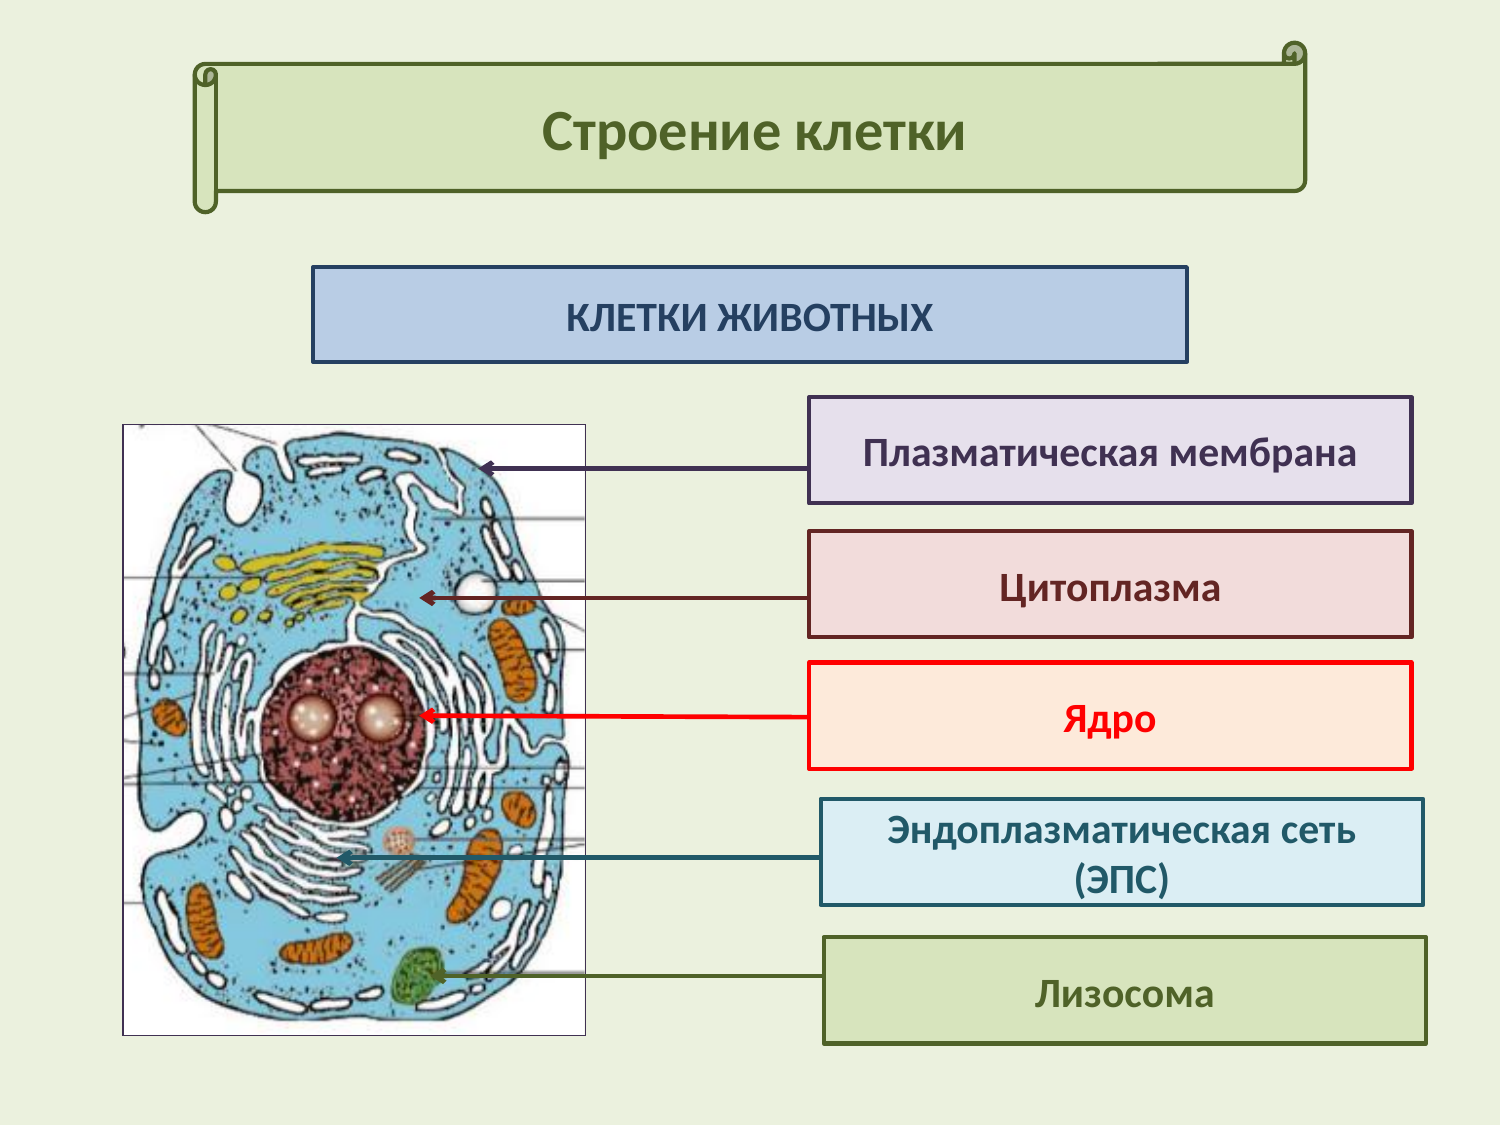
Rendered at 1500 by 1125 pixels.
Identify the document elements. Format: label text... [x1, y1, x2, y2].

text_box Эндоплазматическая сеть (ЭПС) [819, 797, 1425, 907]
text_box Цитоплазма [807, 529, 1414, 639]
text_box Строение клетки [192, 40, 1308, 215]
text_box Лизосома [822, 935, 1428, 1046]
text_box Ядро [807, 660, 1414, 771]
text_box КЛЕТКИ ЖИВОТНЫХ [311, 265, 1189, 364]
picture [123, 425, 585, 1035]
text_box Плазматическая мембрана [807, 395, 1414, 505]
